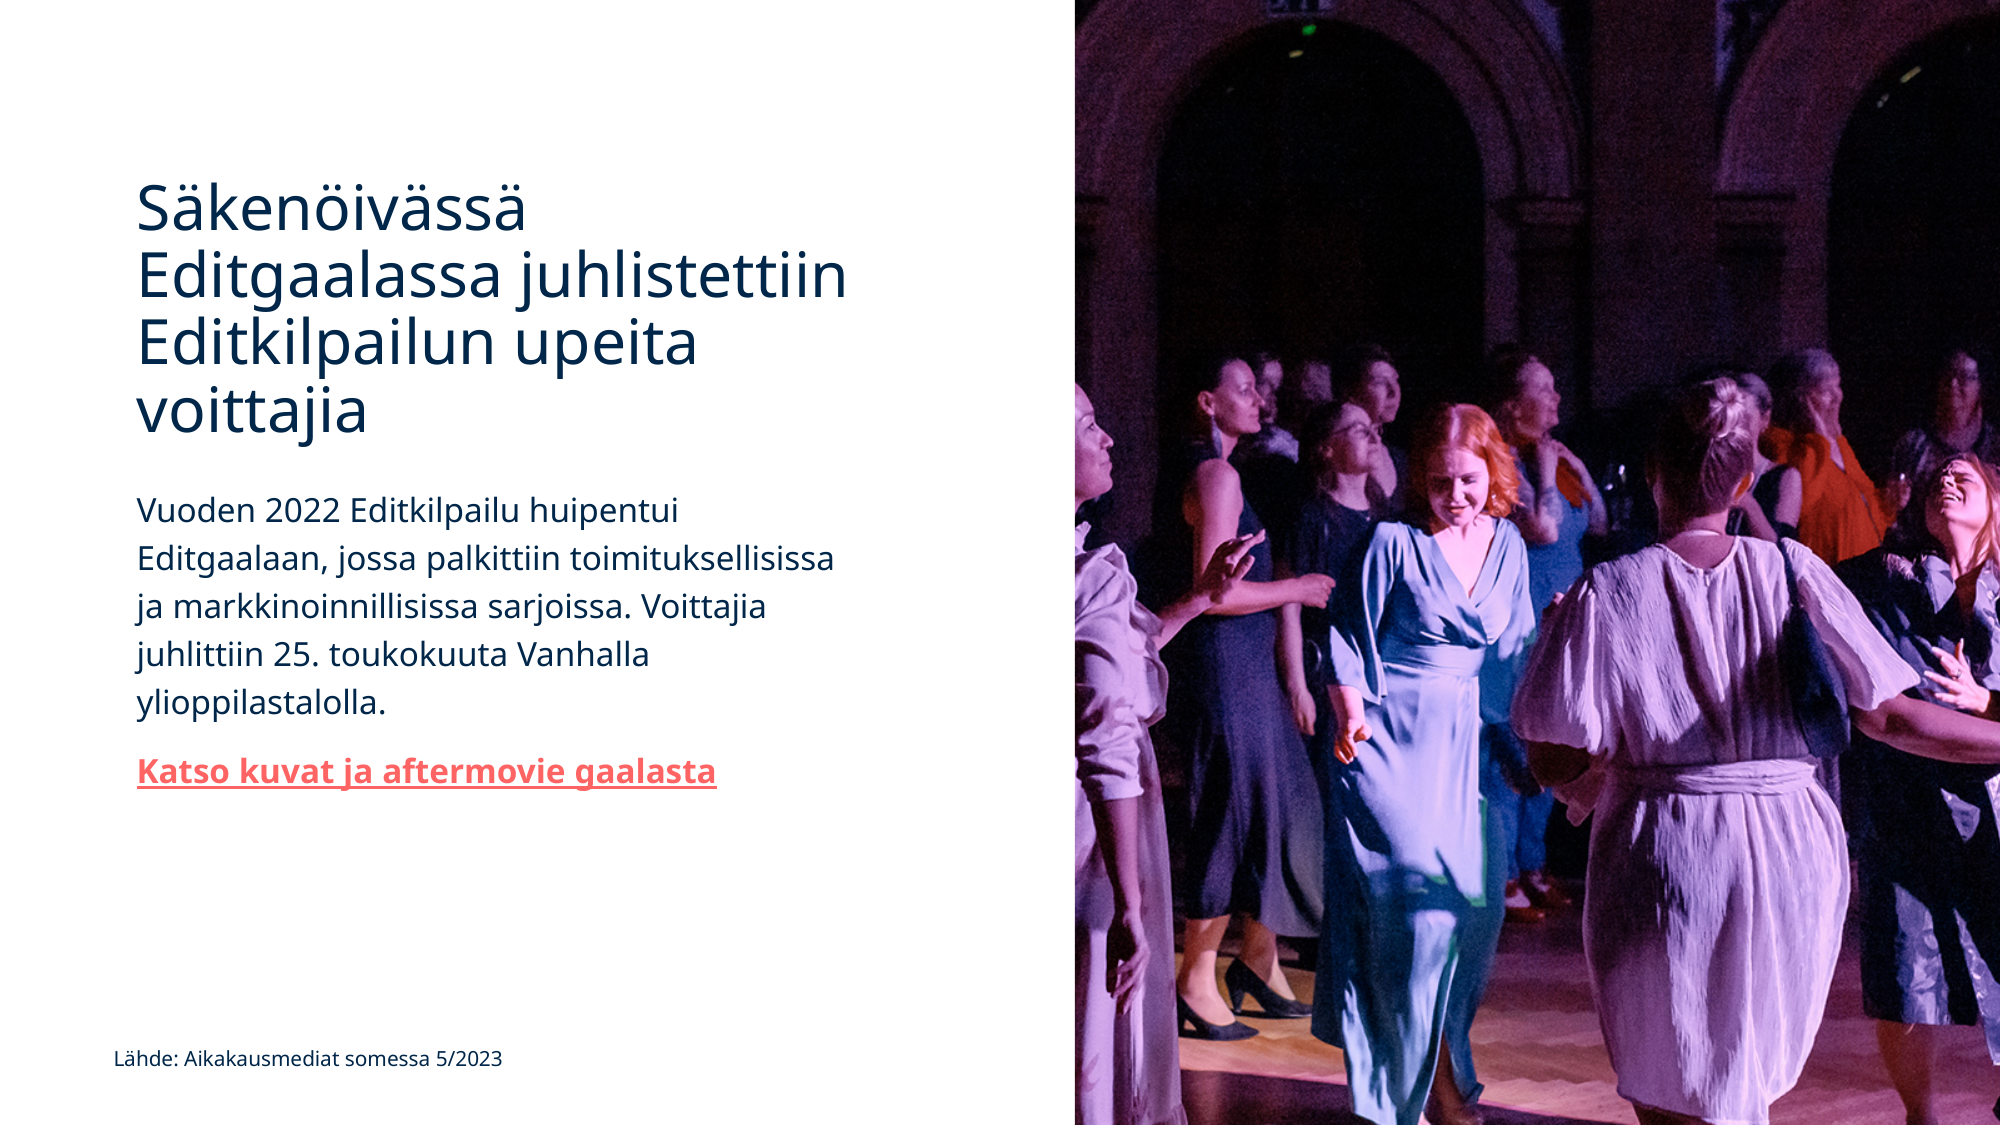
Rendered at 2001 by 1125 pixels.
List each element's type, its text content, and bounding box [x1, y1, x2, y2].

list Vuoden 2022 Editkilpailu huipentui Editgaalaan, jossa palkittiin toimituksellisissa ja markkinoinnillisissa sarjoissa. Voittajia juhlittiin 25. toukokuuta Vanhalla ylioppilastalolla. Katso kuvat ja aftermovie gaalasta [121, 454, 856, 824]
picture [1074, 0, 2000, 1125]
title Säkenöivässä Editgaalassa juhlistettiin Editkilpailun upeita voittajia [121, 147, 872, 454]
